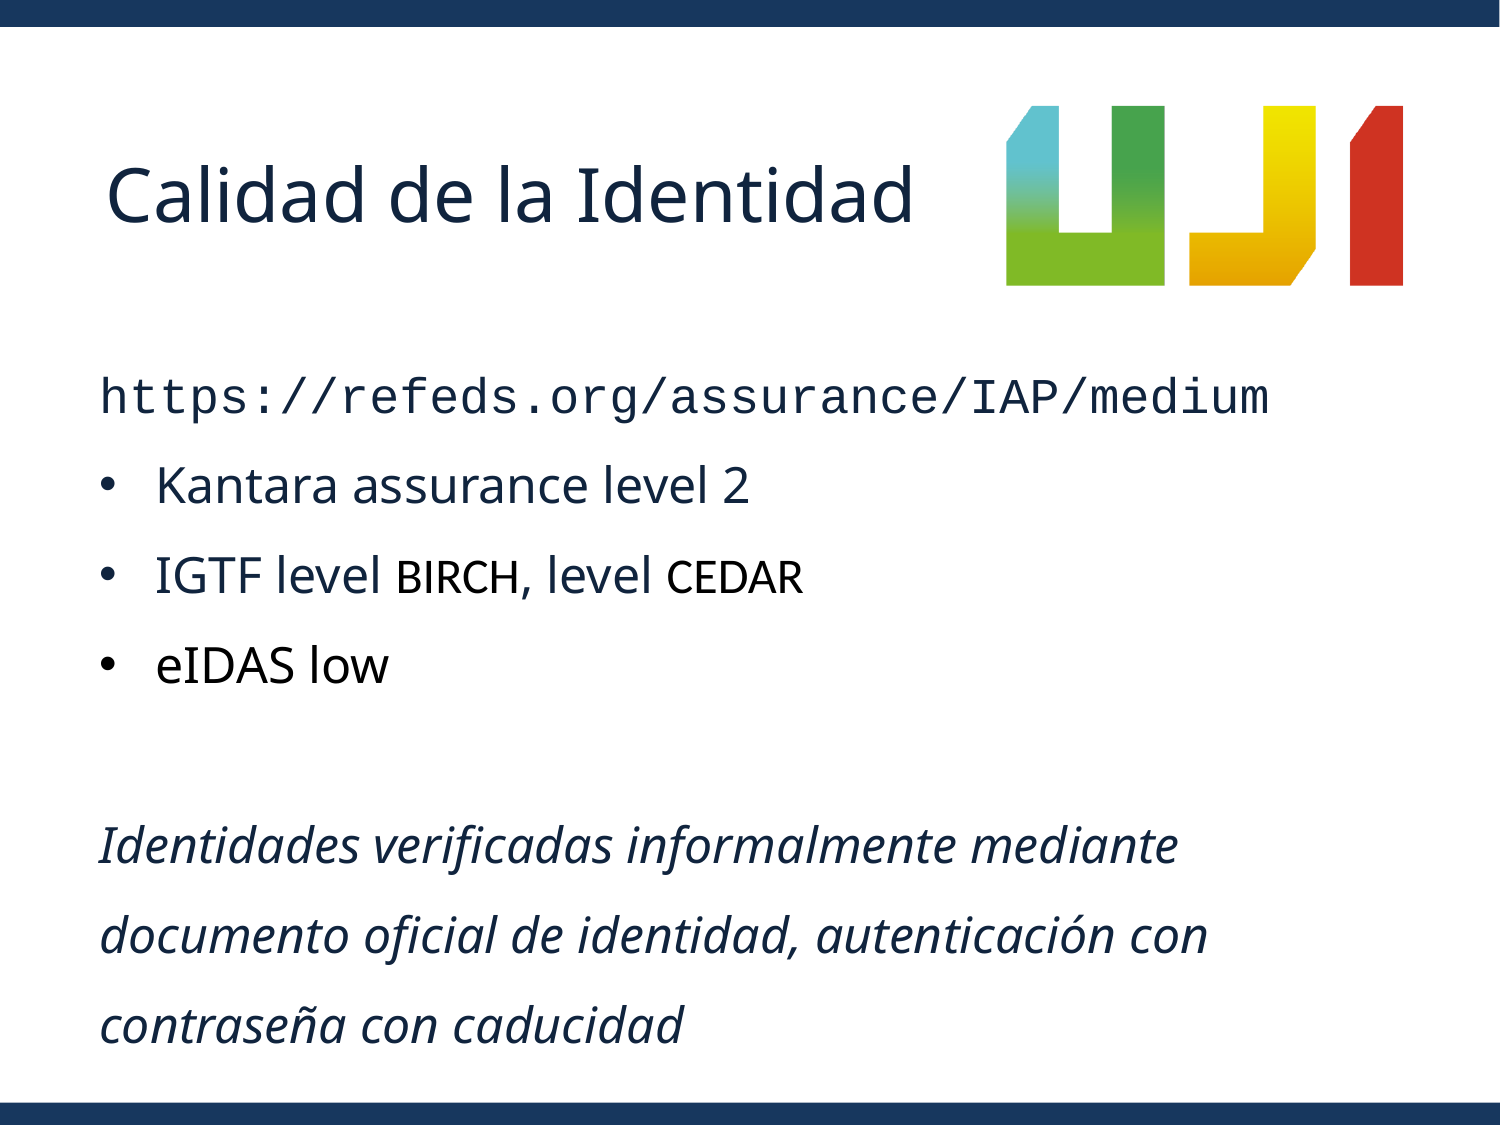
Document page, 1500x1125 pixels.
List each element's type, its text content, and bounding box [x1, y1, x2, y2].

text_box Calidad de la Identidad [91, 140, 992, 246]
picture [997, 89, 1412, 298]
text_box [0, 1100, 1500, 1125]
text_box https://refeds.org/assurance/IAP/medium Kantara assurance level 2 IGTF level BIRCH, level CEDAR eIDAS low Identidades verificadas informalmente mediante documento oficial de identidad, autenticación con contraseña con caducidad [84, 326, 1412, 1061]
text_box [0, 0, 1500, 29]
